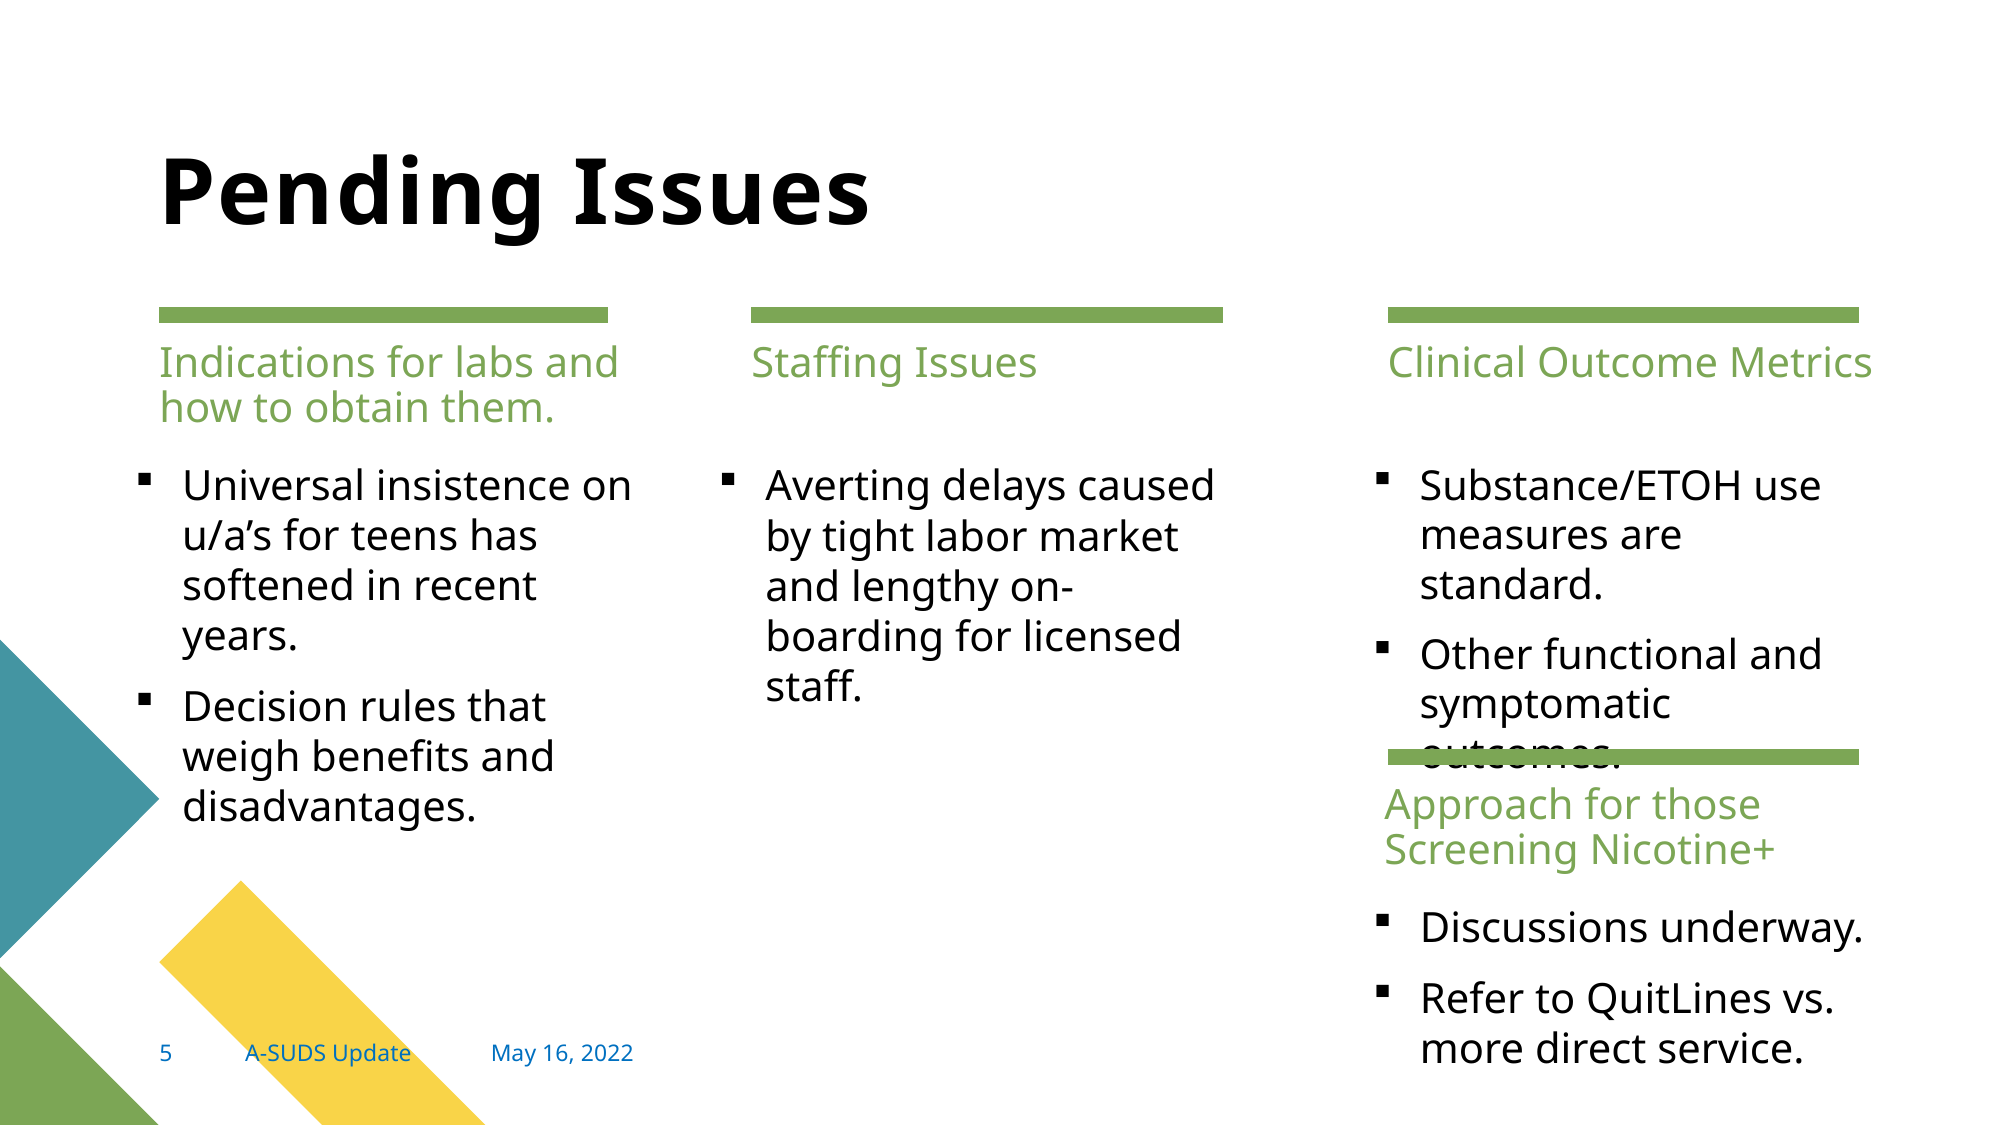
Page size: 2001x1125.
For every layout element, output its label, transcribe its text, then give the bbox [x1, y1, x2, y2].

text_box Averting delays caused by tight labor market and lengthy on-boarding for licensed staff. [718, 459, 1219, 778]
list Discussions underway. Refer to QuitLines vs. more direct service. [1373, 900, 1872, 1088]
list Clinical Outcome Metrics [1387, 342, 1886, 409]
list Approach for those Screening Nicotine+ [1384, 783, 1883, 850]
list Universal insistence on u/a’s for teens has softened in recent years. Decision rules that weigh benefits and disadvantages. [135, 459, 634, 778]
slide_number 5 [159, 1038, 245, 1080]
text_box Staffing Issues [751, 341, 1250, 408]
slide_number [490, 1038, 707, 1080]
title Pending Issues [158, 144, 969, 245]
footer A-SUDS Update [245, 1038, 490, 1080]
list Indications for labs and how to obtain them. [159, 342, 658, 409]
list Substance/ETOH use measures are standard. Other functional and symptomatic outcomes. [1373, 459, 1874, 778]
